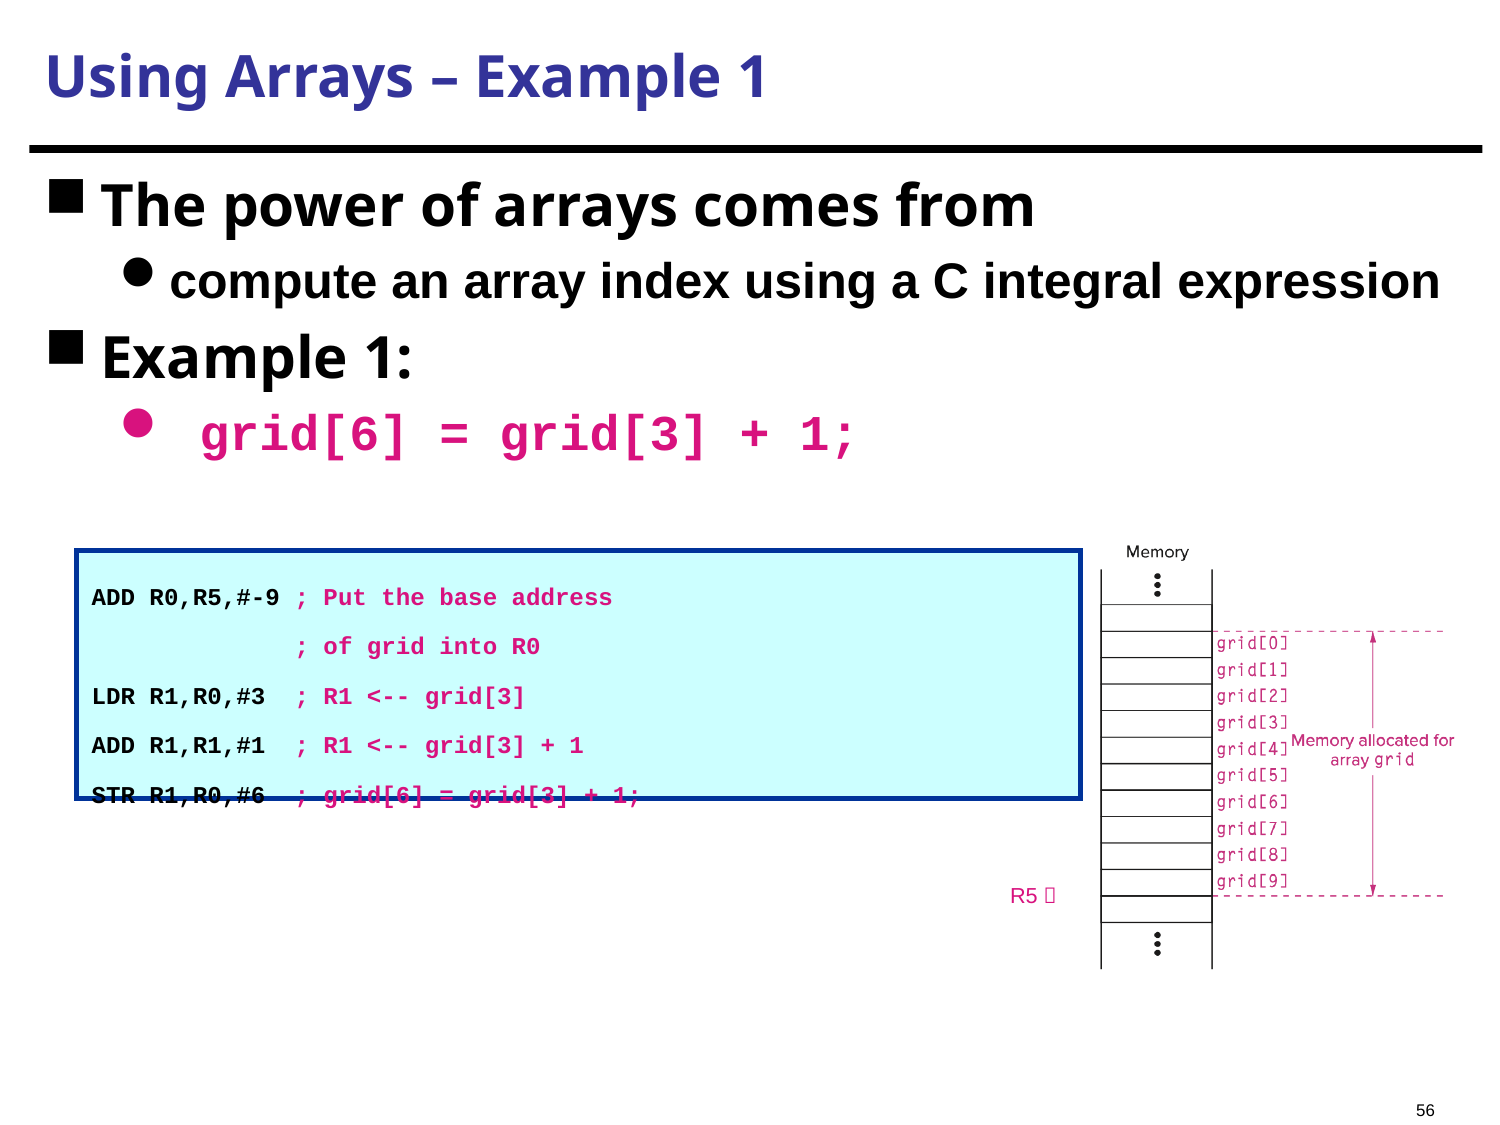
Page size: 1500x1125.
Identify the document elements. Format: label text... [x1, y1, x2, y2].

text_box ADD R0,R5,#-9 ; Put the base address ; of grid into R0 LDR R1,R0,#3 ; R1 <-- grid[3] ADD R1,R1,#1 ; R1 <-- grid[3] + 1 STR R1,R0,#6 ; grid[6] = grid[3] + 1; [76, 550, 964, 799]
title Using Arrays – Example 1 [29, 11, 1480, 138]
list The power of arrays comes from compute an array index using a C integral expression Example 1: grid[6] = grid[3] + 1; [29, 160, 1480, 1061]
slide_number 56 [999, 1072, 1451, 1113]
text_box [970, 532, 1480, 988]
